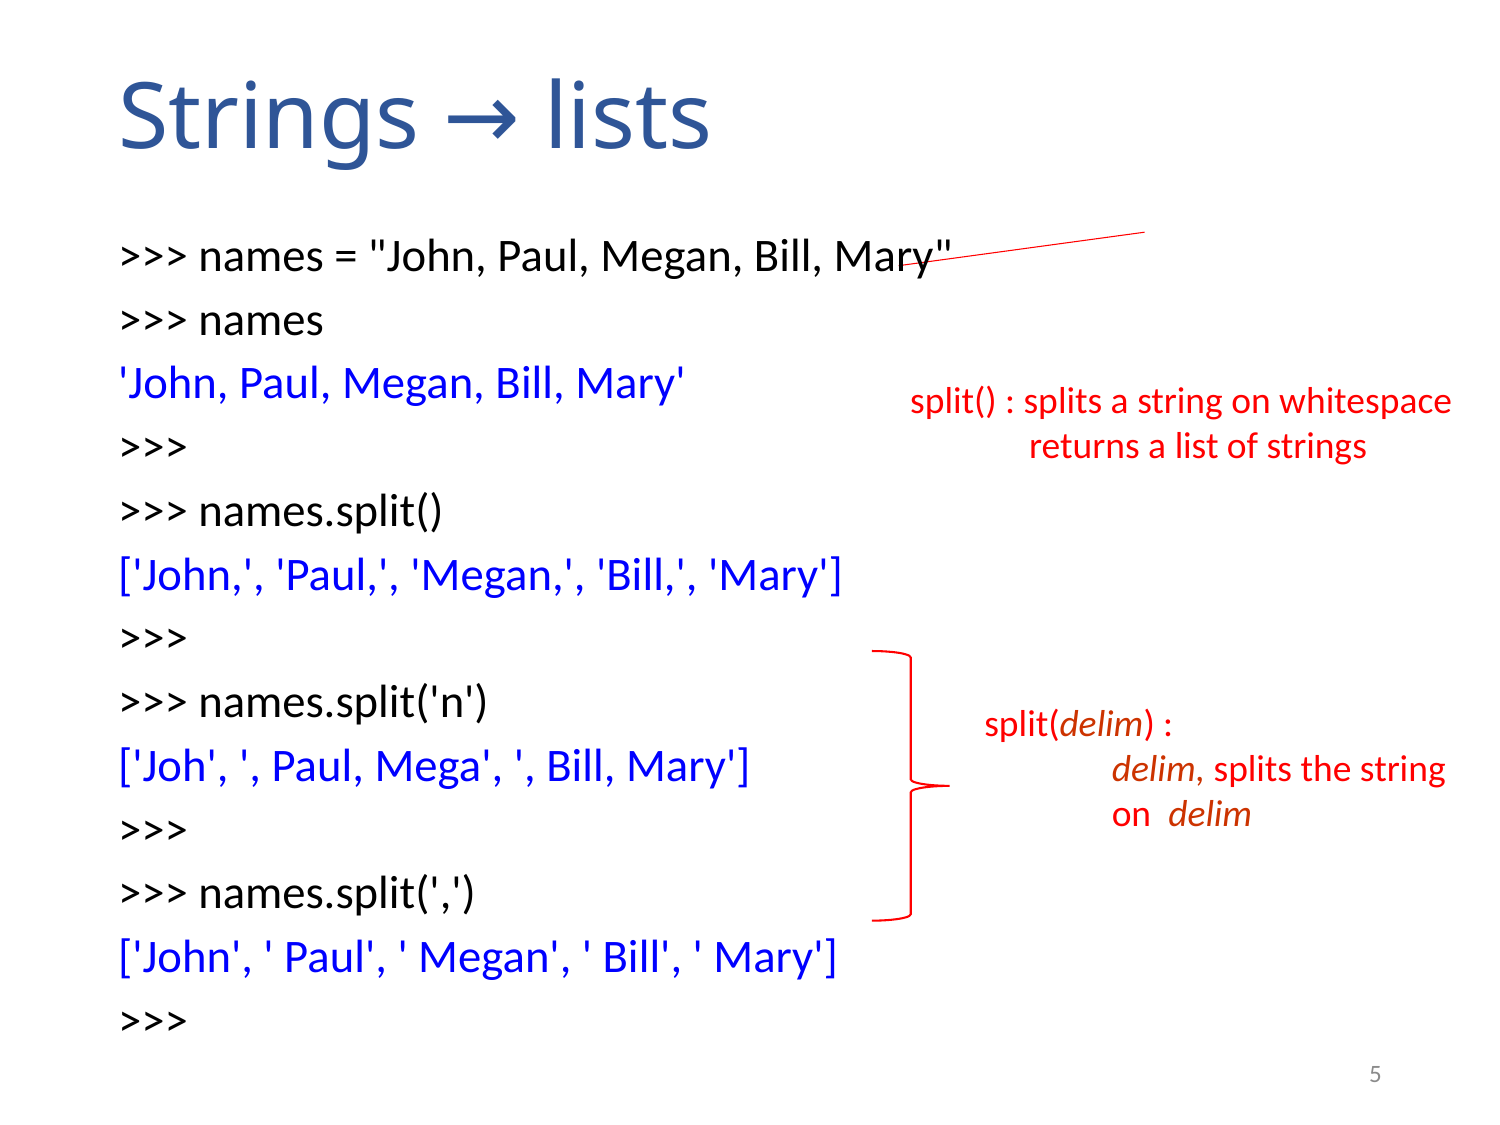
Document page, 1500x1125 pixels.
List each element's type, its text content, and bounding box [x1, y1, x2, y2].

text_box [898, 232, 1145, 266]
title Strings → lists [103, 59, 1397, 178]
list >>> names = "John, Paul, Megan, Bill, Mary" >>> names 'John, Paul, Megan, Bill, Mary' >>> >>> names.split() ['John,', 'Paul,', 'Megan,', 'Bill,', 'Mary'] >>> >>> names.split('n') ['Joh', ', Paul, Mega', ', Bill, Mary'] >>> >>> names.split(',') ['John', ' Paul', ' Megan', ' Bill', ' Mary'] >>> [103, 223, 981, 1073]
text_box split() : splits a string on whitespace returns a list of strings [981, 368, 1477, 473]
text_box split(delim) : delim, splits the string on delim [981, 691, 1472, 841]
slide_number 5 [1059, 1042, 1397, 1103]
